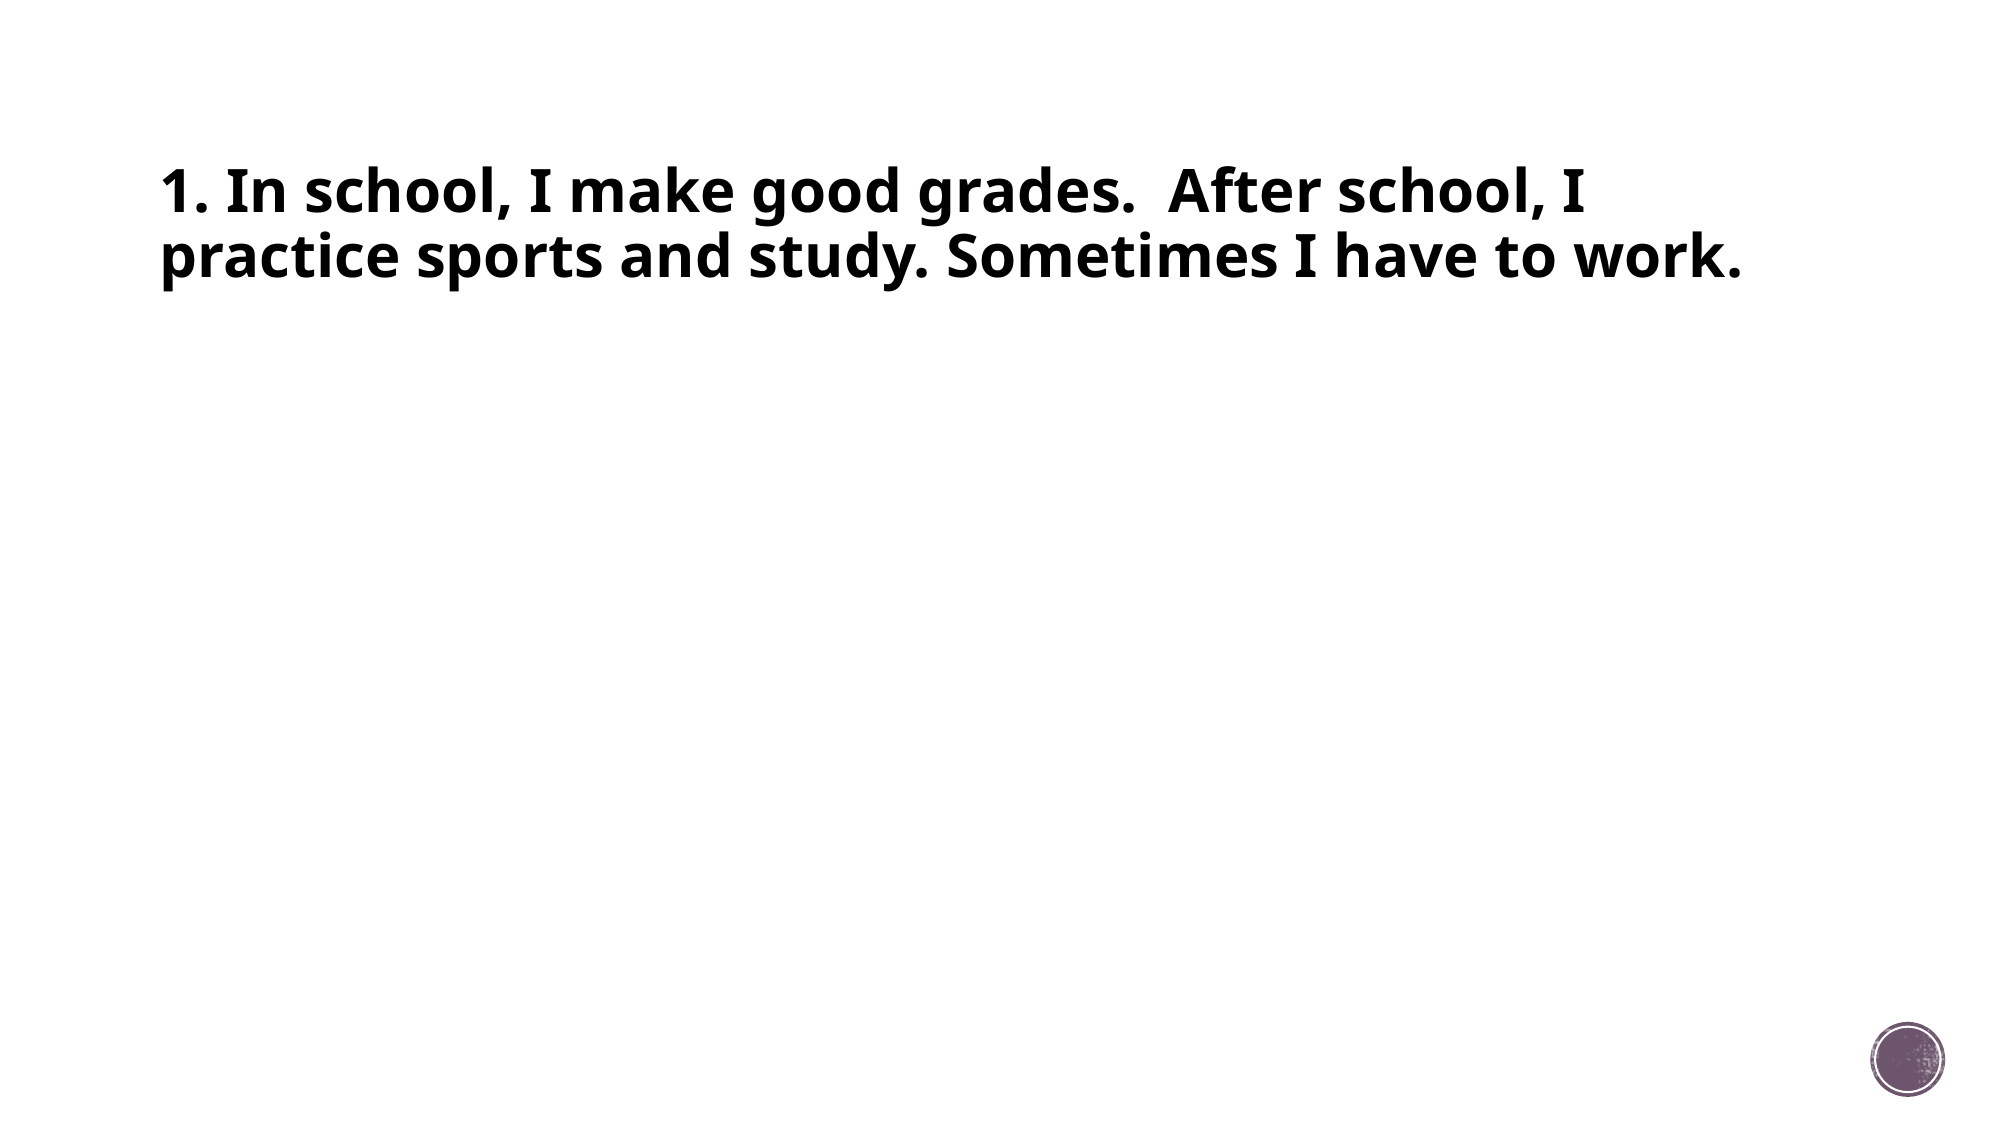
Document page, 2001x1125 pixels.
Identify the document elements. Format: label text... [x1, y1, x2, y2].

title 1. In school, I make good grades. After school, I practice sports and study. Sometimes I have to work. [144, 129, 1795, 394]
